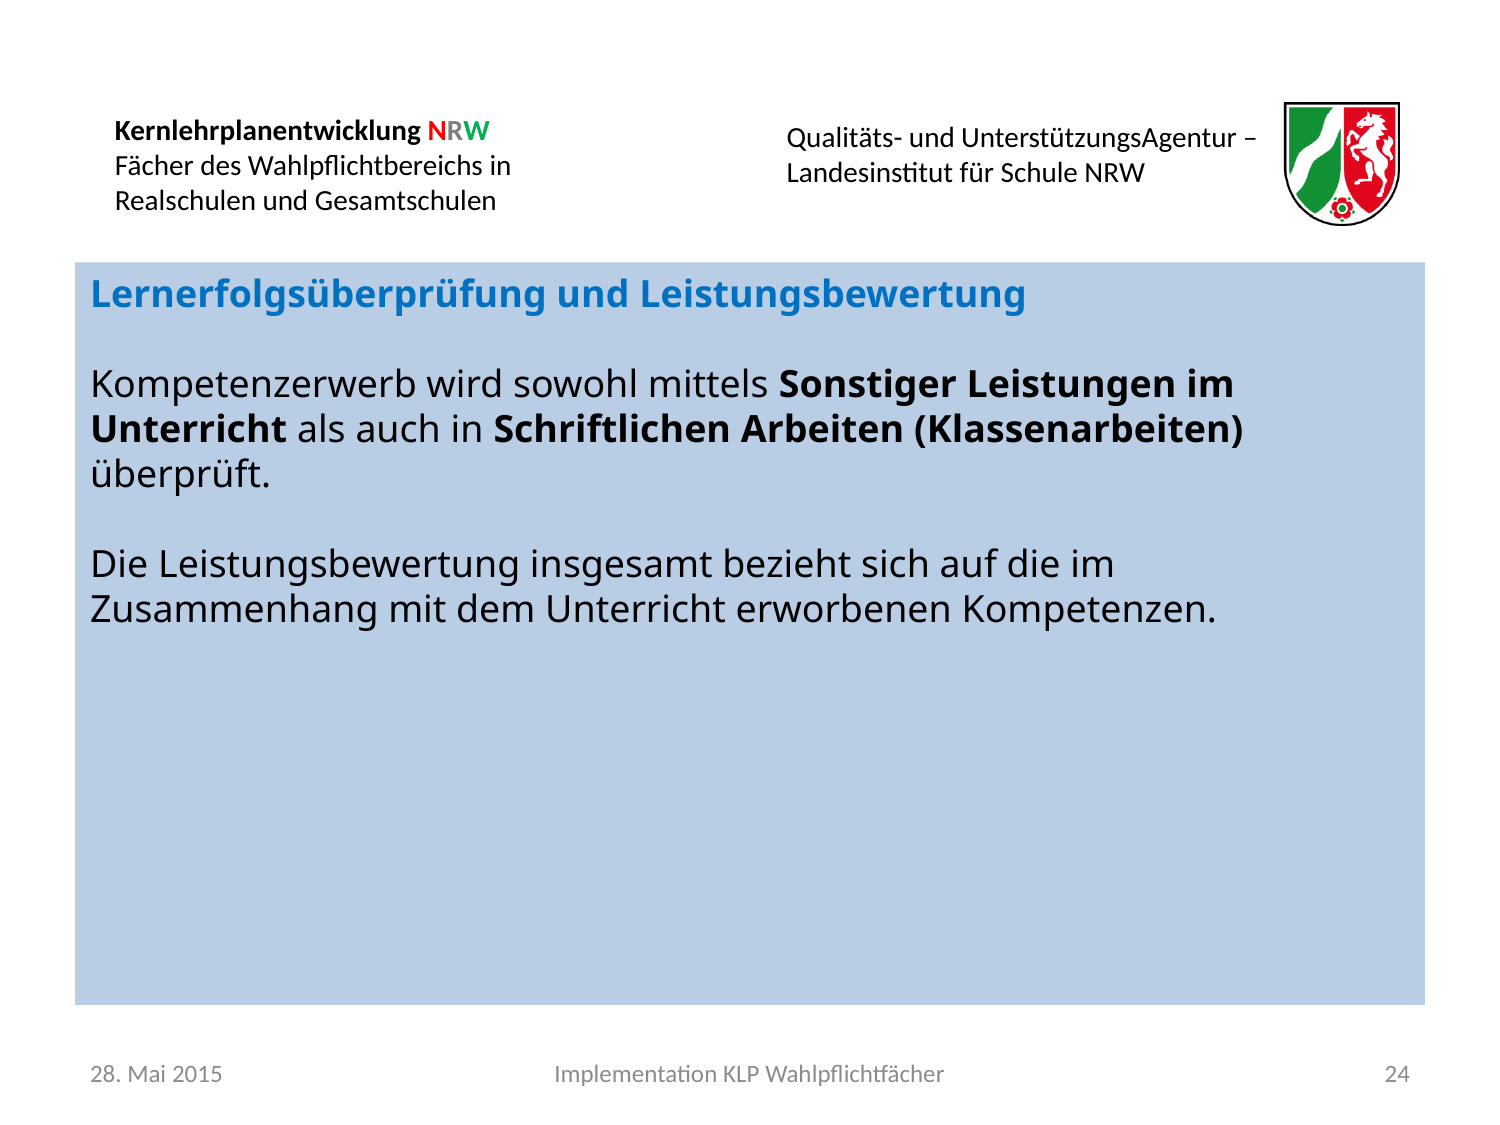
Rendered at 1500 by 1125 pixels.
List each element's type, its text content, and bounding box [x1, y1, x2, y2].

picture [1281, 102, 1400, 226]
list Lernerfolgsüberprüfung und Leistungsbewertung Kompetenzerwerb wird sowohl mittels Sonstiger Leistungen im Unterricht als auch in Schriftlichen Arbeiten (Klassenarbeiten) überprüft. Die Leistungsbewertung insgesamt bezieht sich auf die im Zusammenhang mit dem Unterricht erworbenen Kompetenzen. [75, 262, 1425, 1005]
footer Implementation KLP Wahlpflichtfächer [512, 1042, 988, 1103]
slide_number 24 [1074, 1042, 1425, 1103]
slide_number 28. Mai 2015 [75, 1042, 425, 1103]
